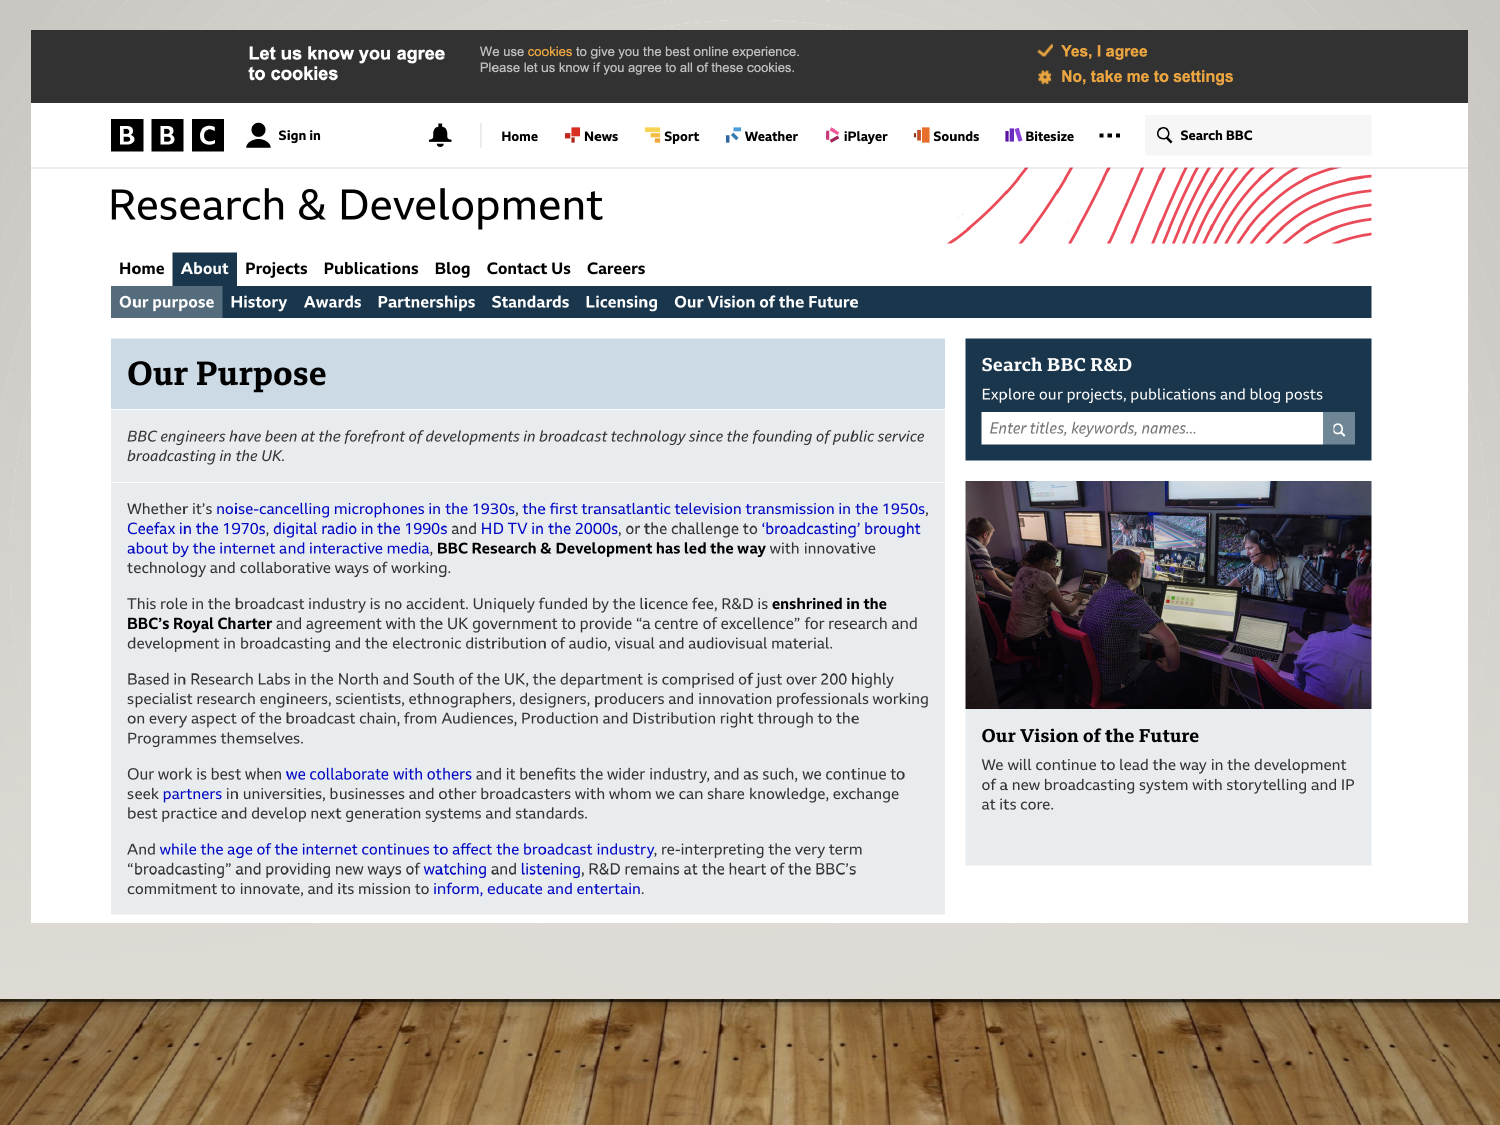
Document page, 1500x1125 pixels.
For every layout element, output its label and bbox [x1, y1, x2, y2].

picture [0, 999, 1500, 1125]
picture [31, 30, 1469, 924]
